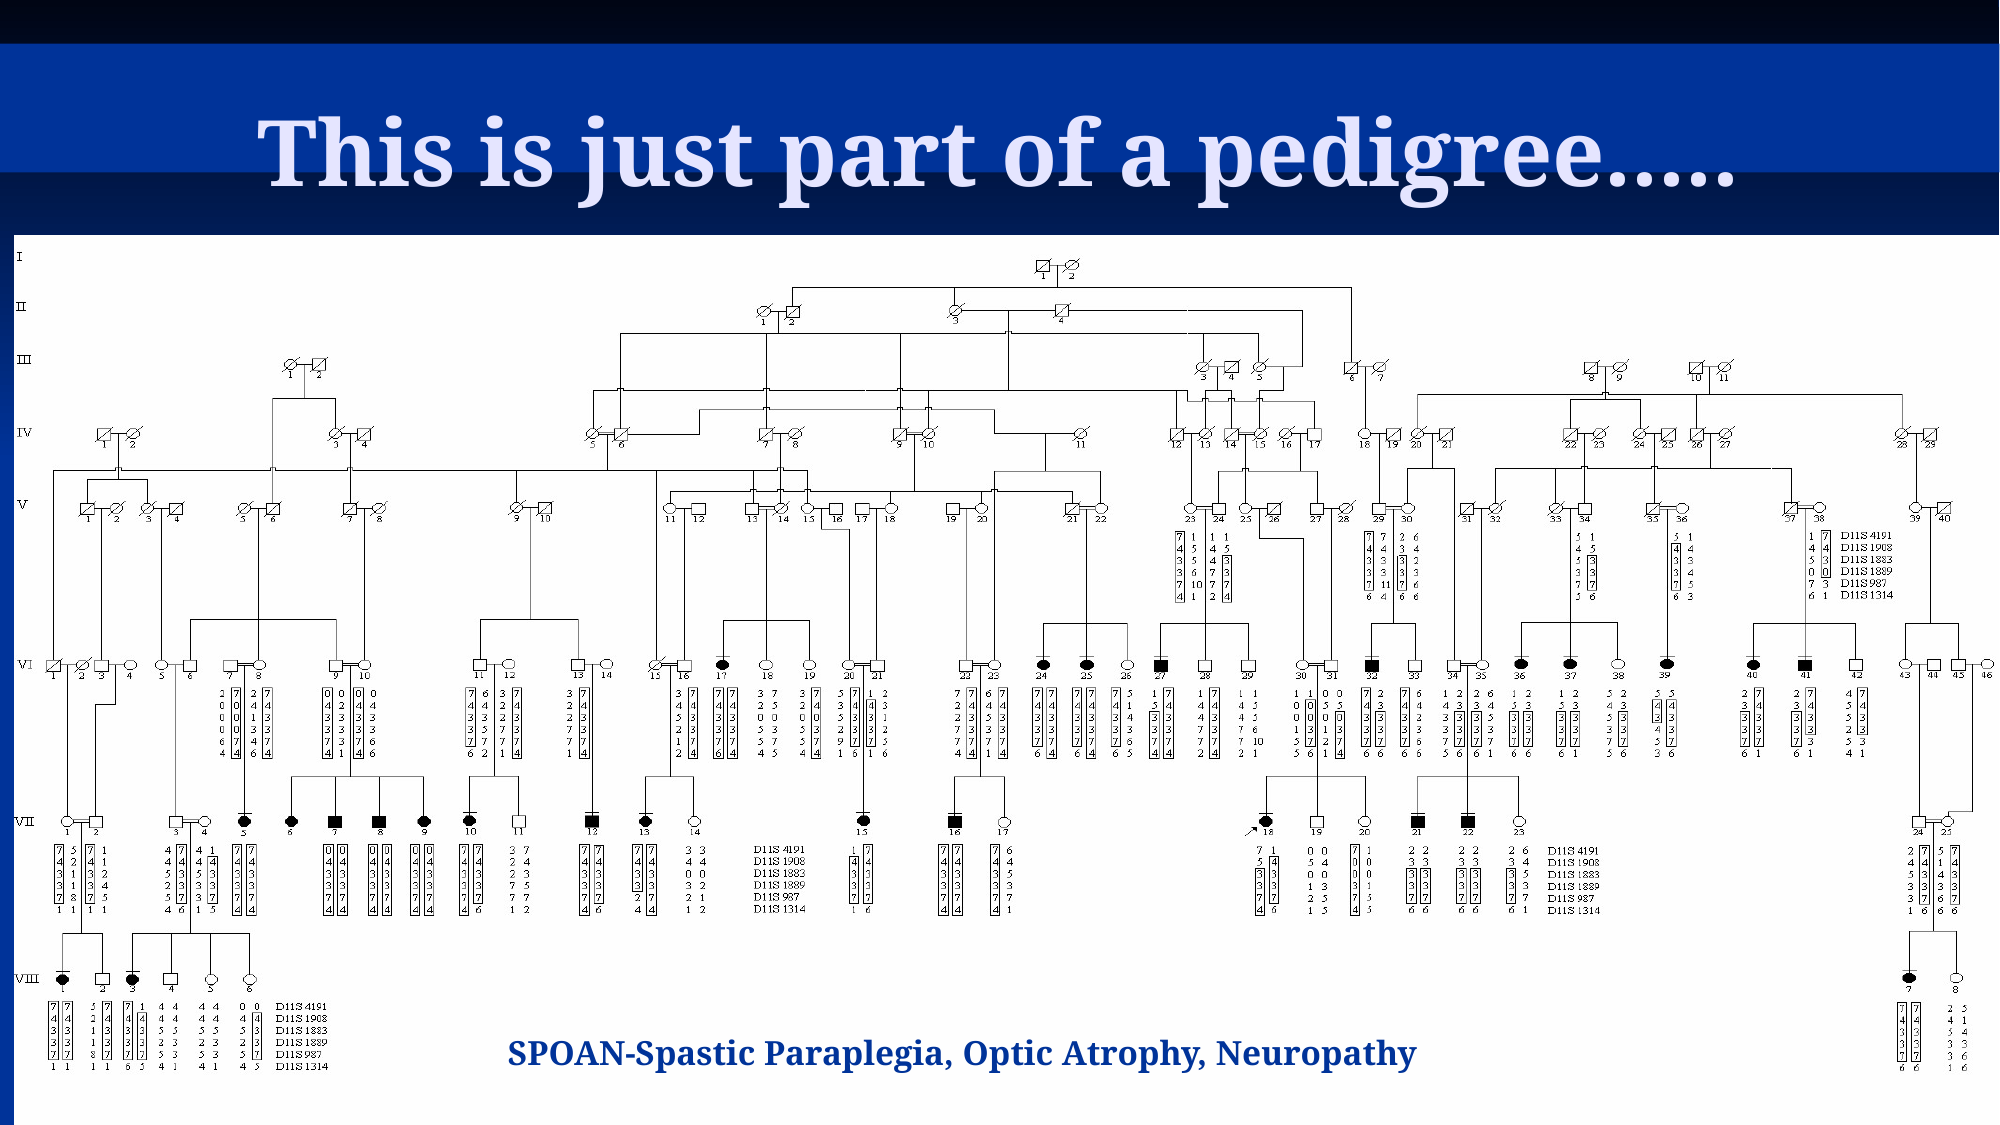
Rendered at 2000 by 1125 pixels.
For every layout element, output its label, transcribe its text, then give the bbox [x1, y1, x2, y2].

text_box [0, 43, 2000, 173]
title This is just part of a pedigree..... [99, 56, 1900, 234]
picture [14, 235, 2000, 1125]
